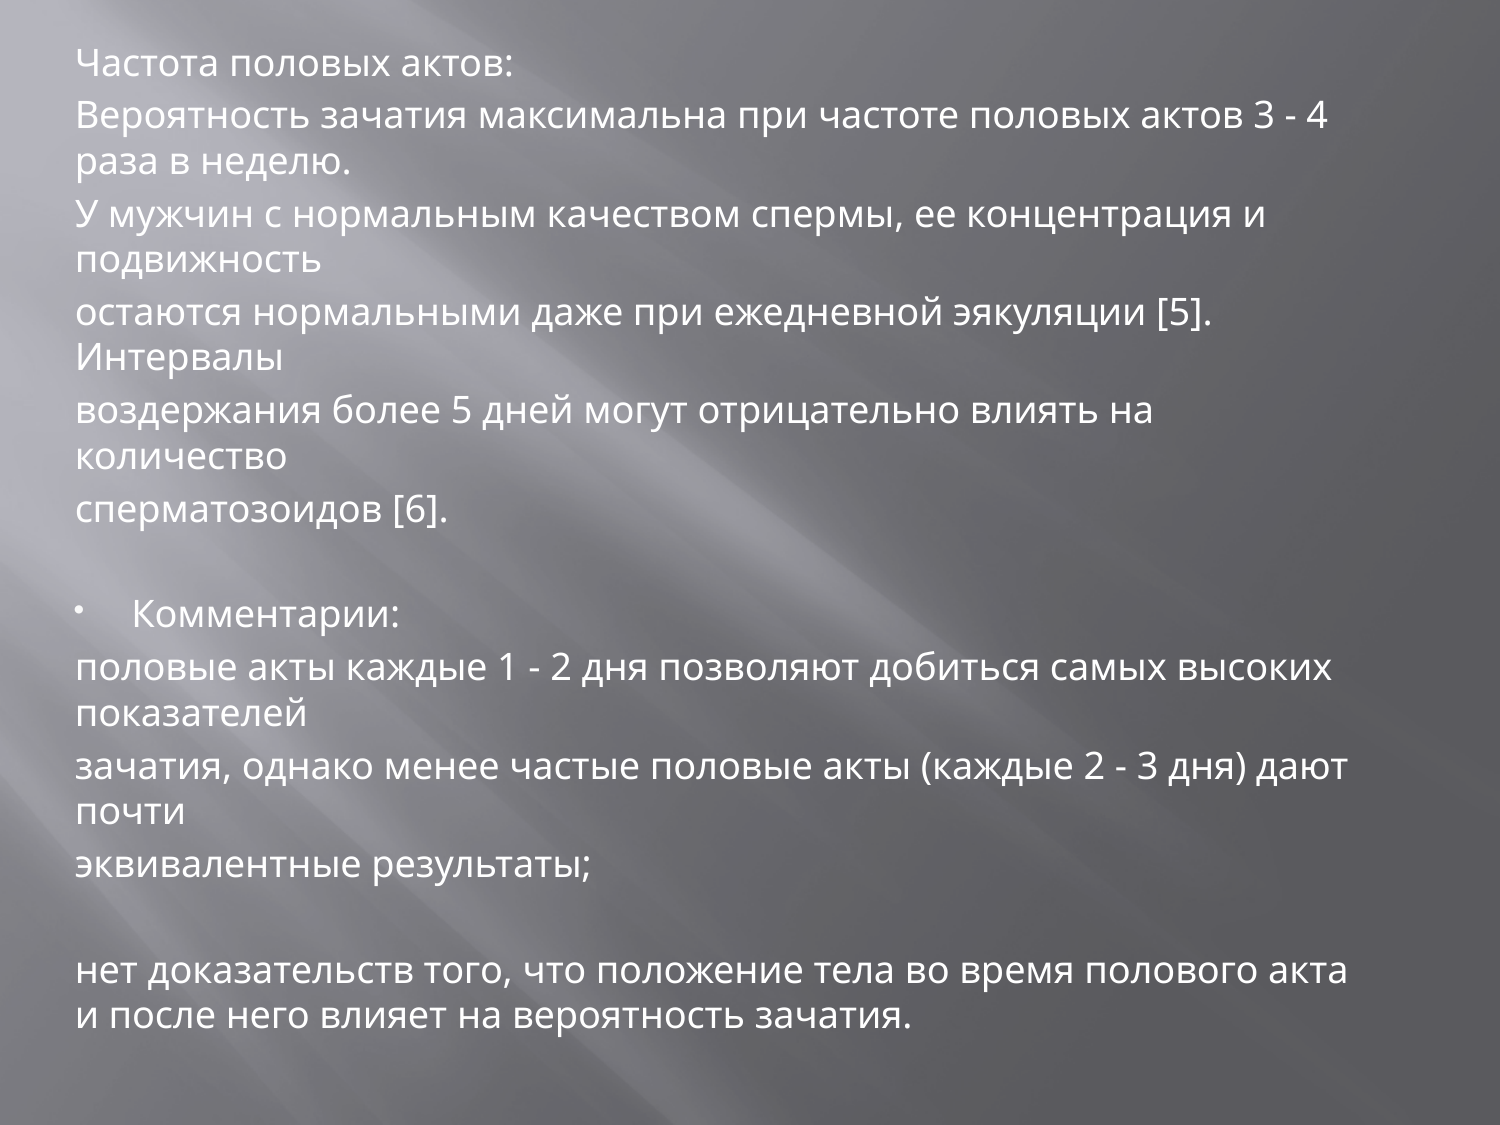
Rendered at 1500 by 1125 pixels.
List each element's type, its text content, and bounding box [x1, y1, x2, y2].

list Частота половых актов: Вероятность зачатия максимальна при частоте половых актов 3 - 4 раза в неделю. У мужчин с нормальным качеством спермы, ее концентрация и подвижность остаются нормальными даже при ежедневной эякуляции [5]. Интервалы воздержания более 5 дней могут отрицательно влиять на количество сперматозоидов [6]. Комментарии: половые акты каждые 1 - 2 дня позволяют добиться самых высоких показателей зачатия, однако менее частые половые акты (каждые 2 - 3 дня) дают почти эквивалентные результаты; нет доказательств того, что положение тела во время полового акта и после него влияет на вероятность зачатия. [41, 30, 1392, 1059]
